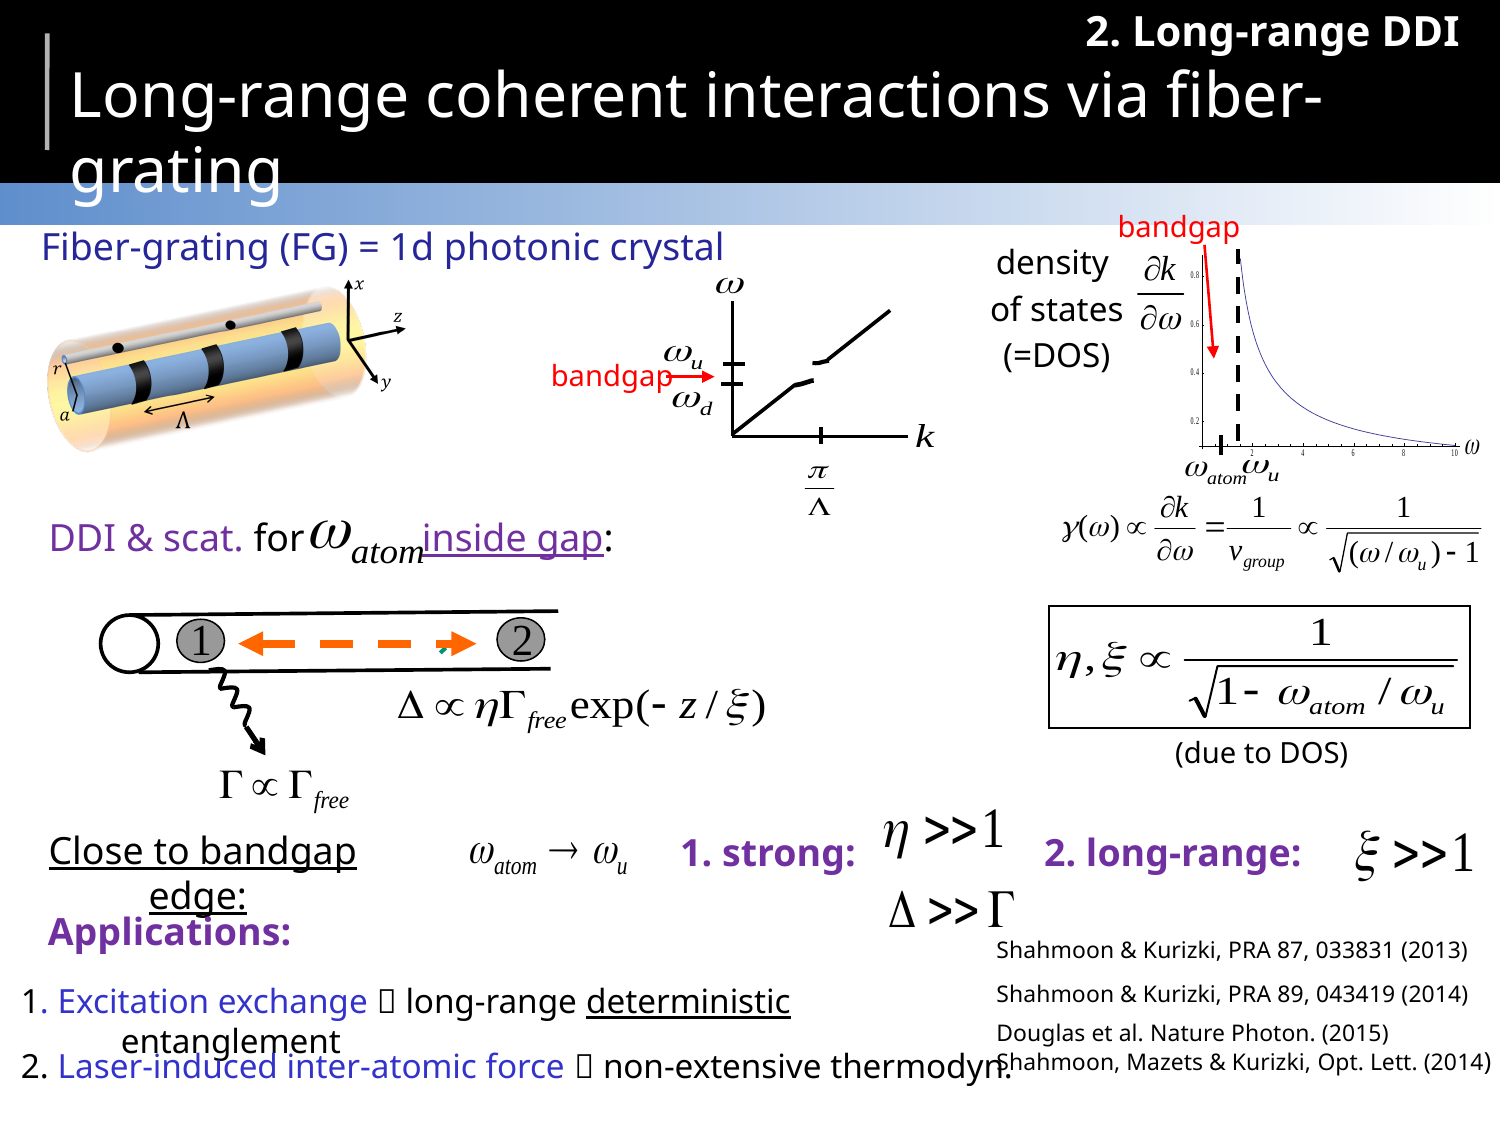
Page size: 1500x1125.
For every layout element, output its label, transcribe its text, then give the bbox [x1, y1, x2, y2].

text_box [1056, 487, 1487, 580]
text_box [1347, 819, 1481, 896]
text_box 2. long-range: [1029, 821, 1352, 910]
text_box Fiber-grating (FG) = 1d photonic crystal [26, 215, 980, 284]
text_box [881, 877, 1023, 937]
text_box density of states (=DOS) [959, 234, 1068, 355]
text_box 1. strong: [665, 821, 876, 910]
text_box 2. Laser-induced inter-atomic force  non-extensive thermodyn. [6, 1037, 1491, 1125]
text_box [1050, 606, 1470, 727]
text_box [515, 270, 945, 522]
text_box Close to bandgap edge: [33, 819, 477, 907]
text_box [100, 610, 774, 823]
text_box Applications: [33, 900, 356, 973]
text_box Long-range coherent interactions via fiber-grating [55, 47, 1500, 212]
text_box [981, 928, 1500, 1086]
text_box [1073, 200, 1490, 493]
text_box 2. Long-range DDI [1070, 0, 1500, 63]
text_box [464, 819, 634, 886]
picture [41, 268, 415, 459]
text_box (due to DOS) [1133, 735, 1390, 787]
text_box 1. Excitation exchange  long-range deterministic entanglement [6, 973, 976, 1037]
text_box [1131, 246, 1190, 338]
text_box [299, 488, 438, 580]
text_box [878, 794, 1011, 872]
text_box DDI & scat. for inside gap: [33, 506, 1039, 594]
